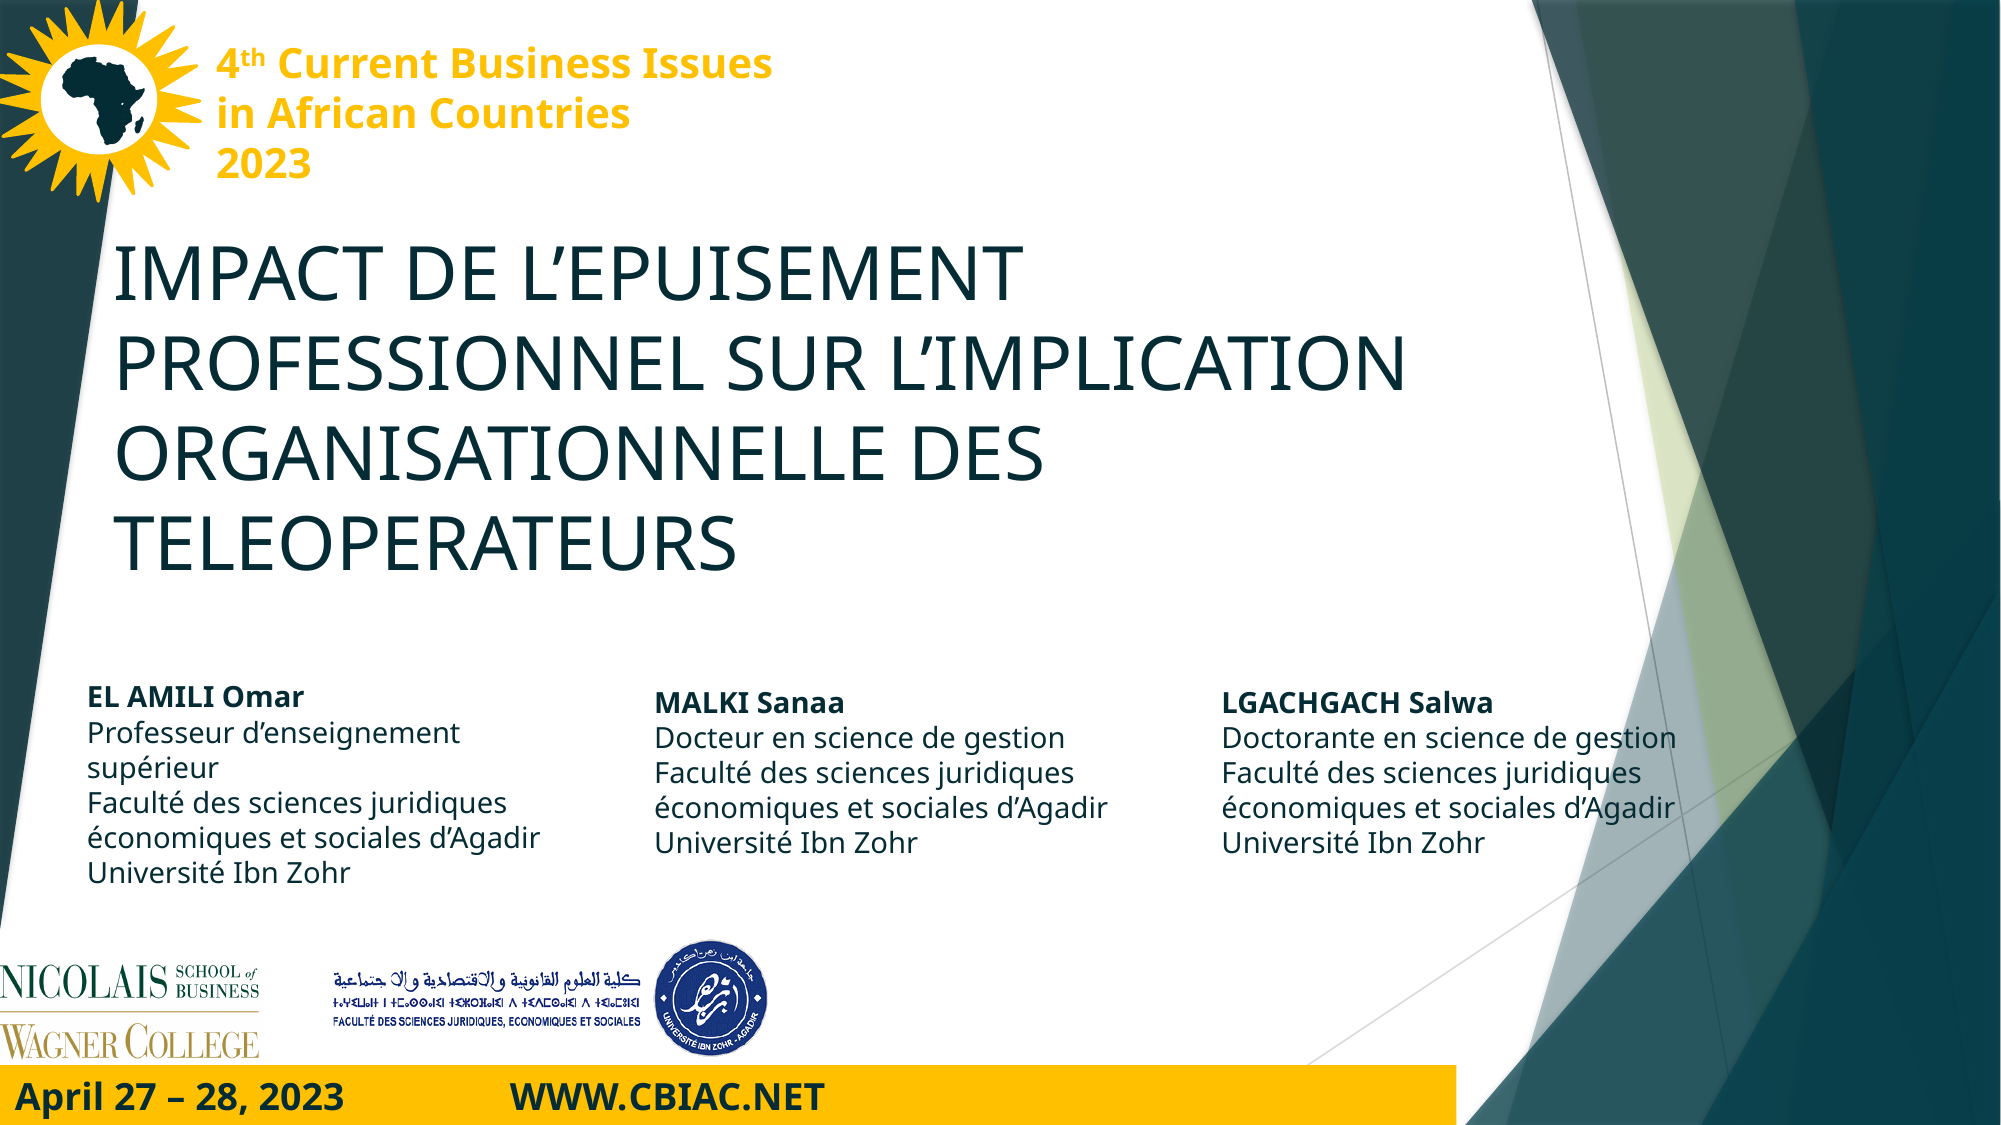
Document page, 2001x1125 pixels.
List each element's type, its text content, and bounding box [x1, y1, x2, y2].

subtitle EL AMILI Omar Professeur d’enseignement supérieur Faculté des sciences juridiques économiques et sociales d’Agadir Université Ibn Zohr [71, 671, 579, 929]
text_box MALKI Sanaa Docteur en science de gestion Faculté des sciences juridiques économiques et sociales d’Agadir Université Ibn Zohr [639, 676, 1146, 934]
text_box April 27 – 28, 2023 WWW.CBIAC.NET [0, 1065, 1457, 1125]
picture [0, 960, 263, 1063]
picture [324, 936, 770, 1063]
text_box 4th Current Business Issues in African Countries 2023 [207, 29, 1207, 195]
title IMPACT DE L’EPUISEMENT PROFESSIONNEL SUR L’IMPLICATION ORGANISATIONNELLE DES TELEOPERATEURS [98, 98, 1636, 594]
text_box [0, 0, 204, 202]
text_box LGACHGACH Salwa Doctorante en science de gestion Faculté des sciences juridiques économiques et sociales d’Agadir Université Ibn Zohr [1206, 676, 1714, 934]
